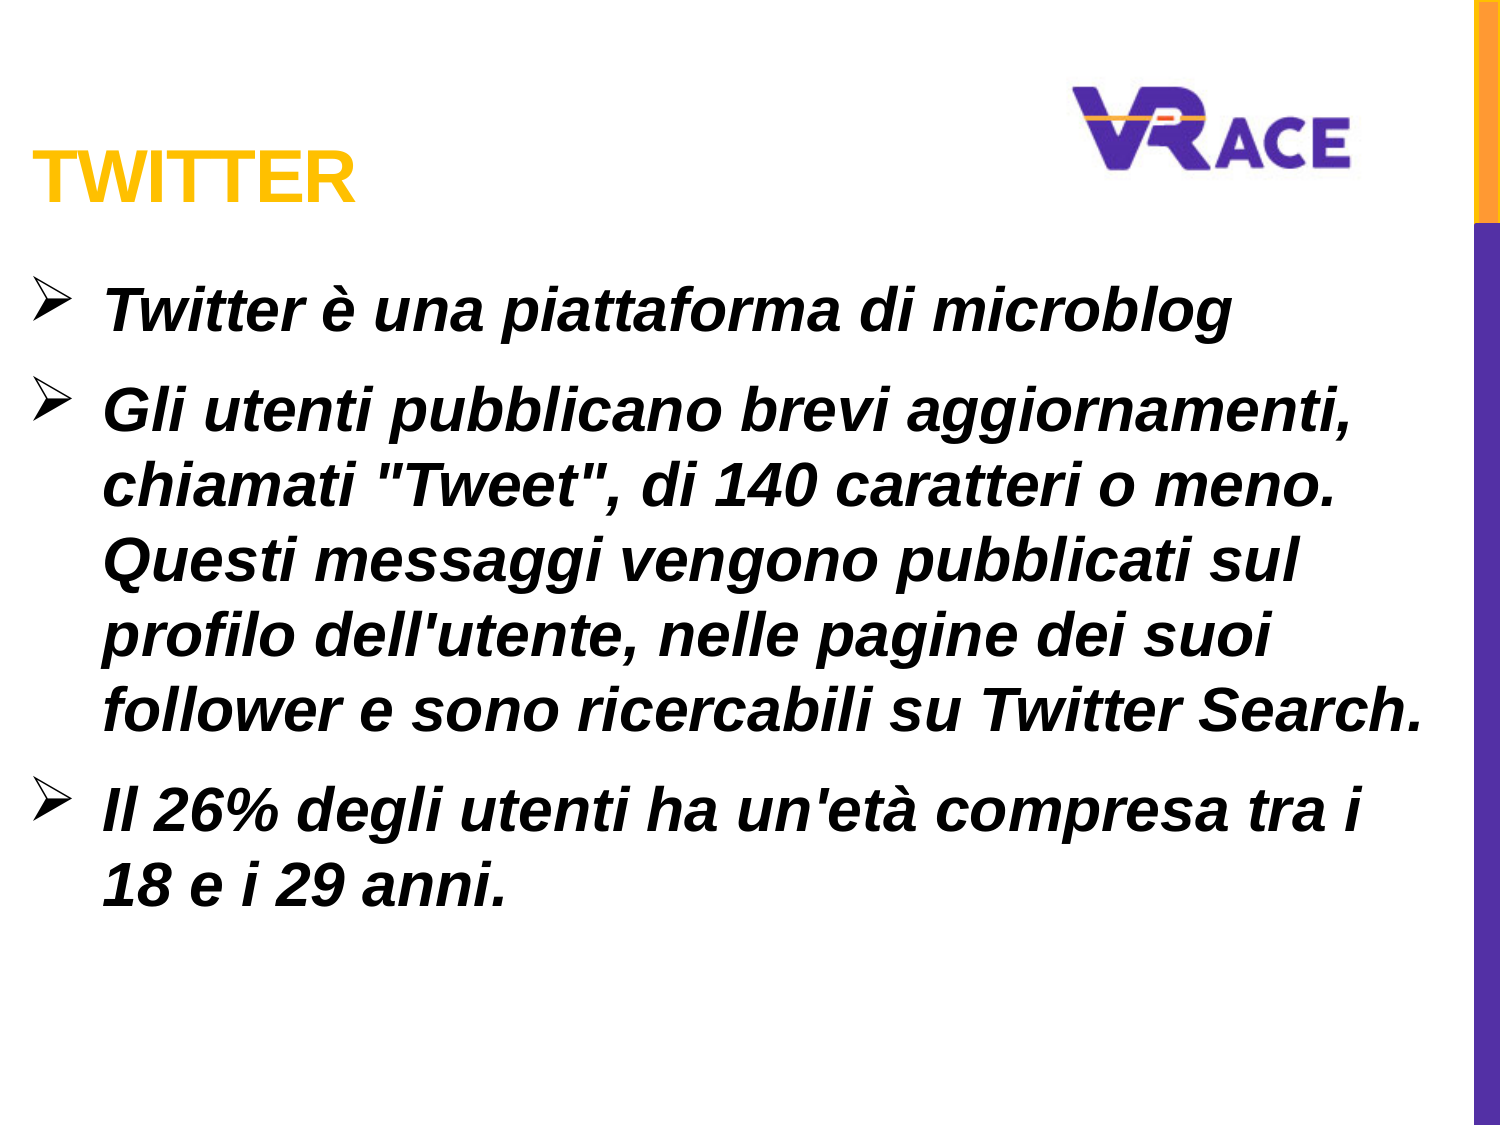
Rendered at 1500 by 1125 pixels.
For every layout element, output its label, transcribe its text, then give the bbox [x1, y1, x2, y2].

title Twitter [17, 0, 968, 225]
picture [1057, 39, 1374, 222]
text_box Twitter è una piattaforma di microblog Gli utenti pubblicano brevi aggiornamenti, chiamati "Tweet", di 140 caratteri o meno. Questi messaggi vengono pubblicati sul profilo dell'utente, nelle pagine dei suoi follower e sono ricercabili su Twitter Search. Il 26% degli utenti ha un'età compresa tra i 18 e i 29 anni. [12, 254, 1454, 935]
